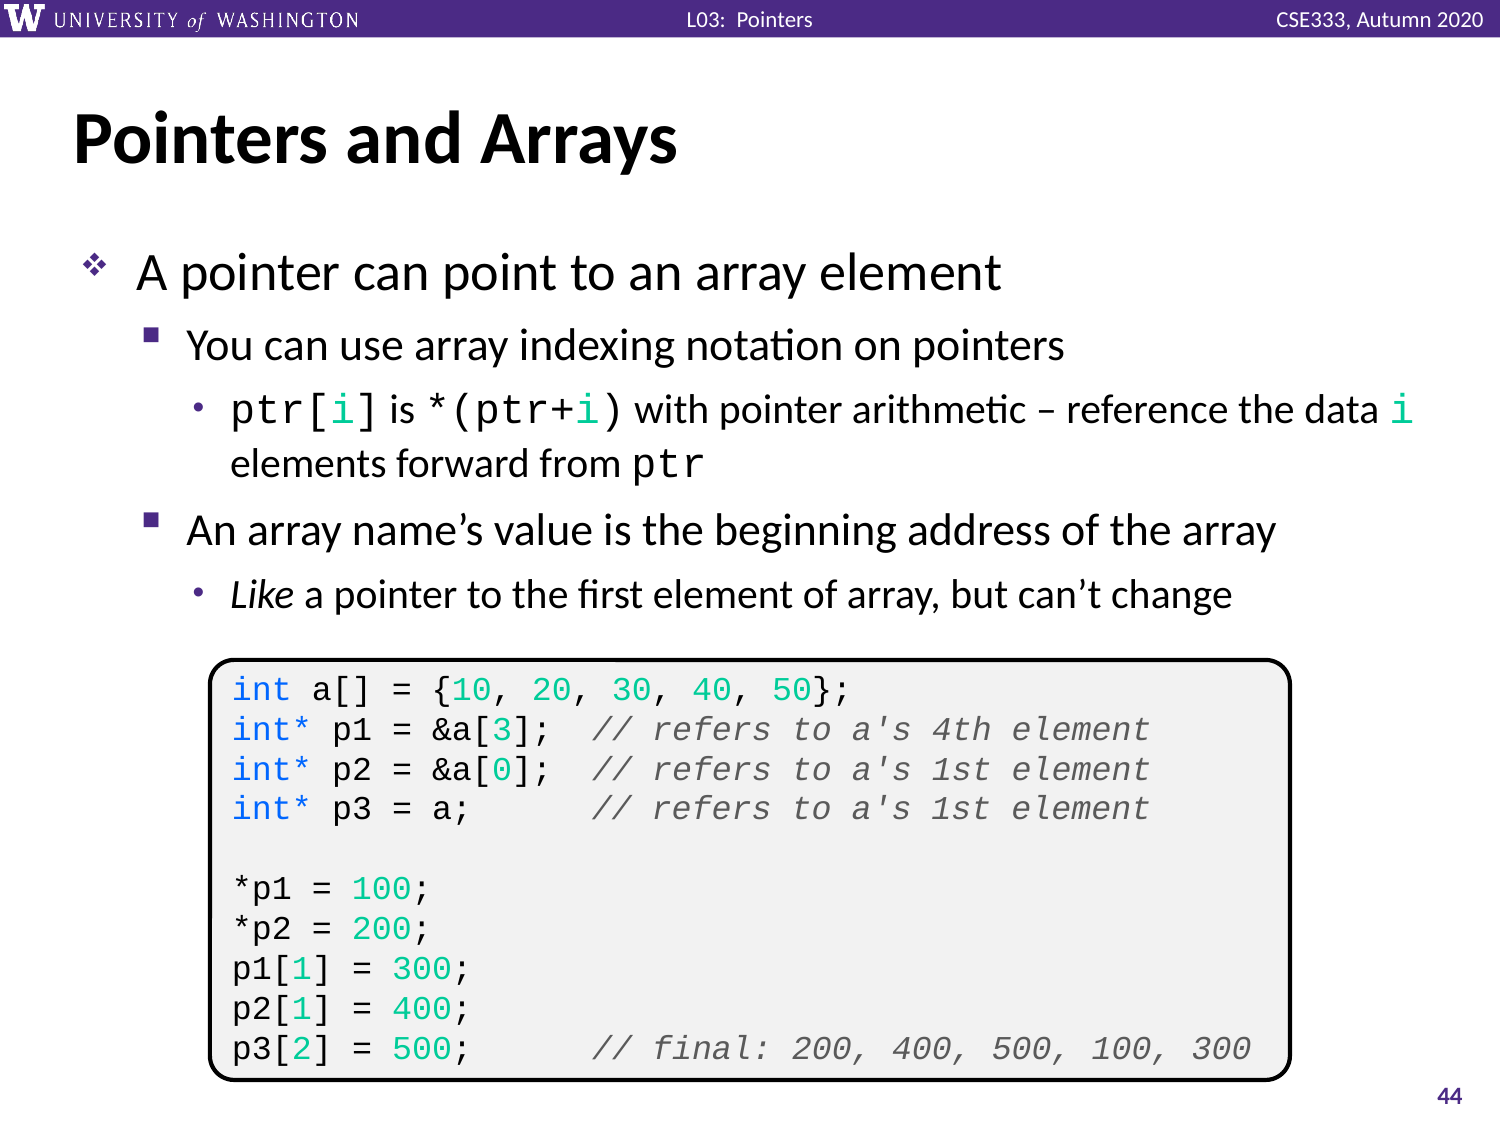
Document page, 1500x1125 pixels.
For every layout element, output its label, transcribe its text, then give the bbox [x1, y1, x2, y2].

list A pointer can point to an array element You can use array indexing notation on pointers ptr[i] is *(ptr+i) with pointer arithmetic – reference the data i elements forward from ptr An array name’s value is the beginning address of the array Like a pointer to the first element of array, but can’t change [64, 223, 1438, 644]
slide_number 44 [1400, 1065, 1500, 1125]
text_box int a[] = {10, 20, 30, 40, 50}; int* p1 = &a[3]; // refers to a's 4th element int* p2 = &a[0]; // refers to a's 1st element int* p3 = a; // refers to a's 1st element *p1 = 100; *p2 = 200; p1[1] = 300; p2[1] = 400; p3[2] = 500; // final: 200, 400, 500, 100, 300 [209, 659, 1290, 1080]
title Pointers and Arrays [58, 71, 1438, 197]
picture [4, 4, 358, 32]
